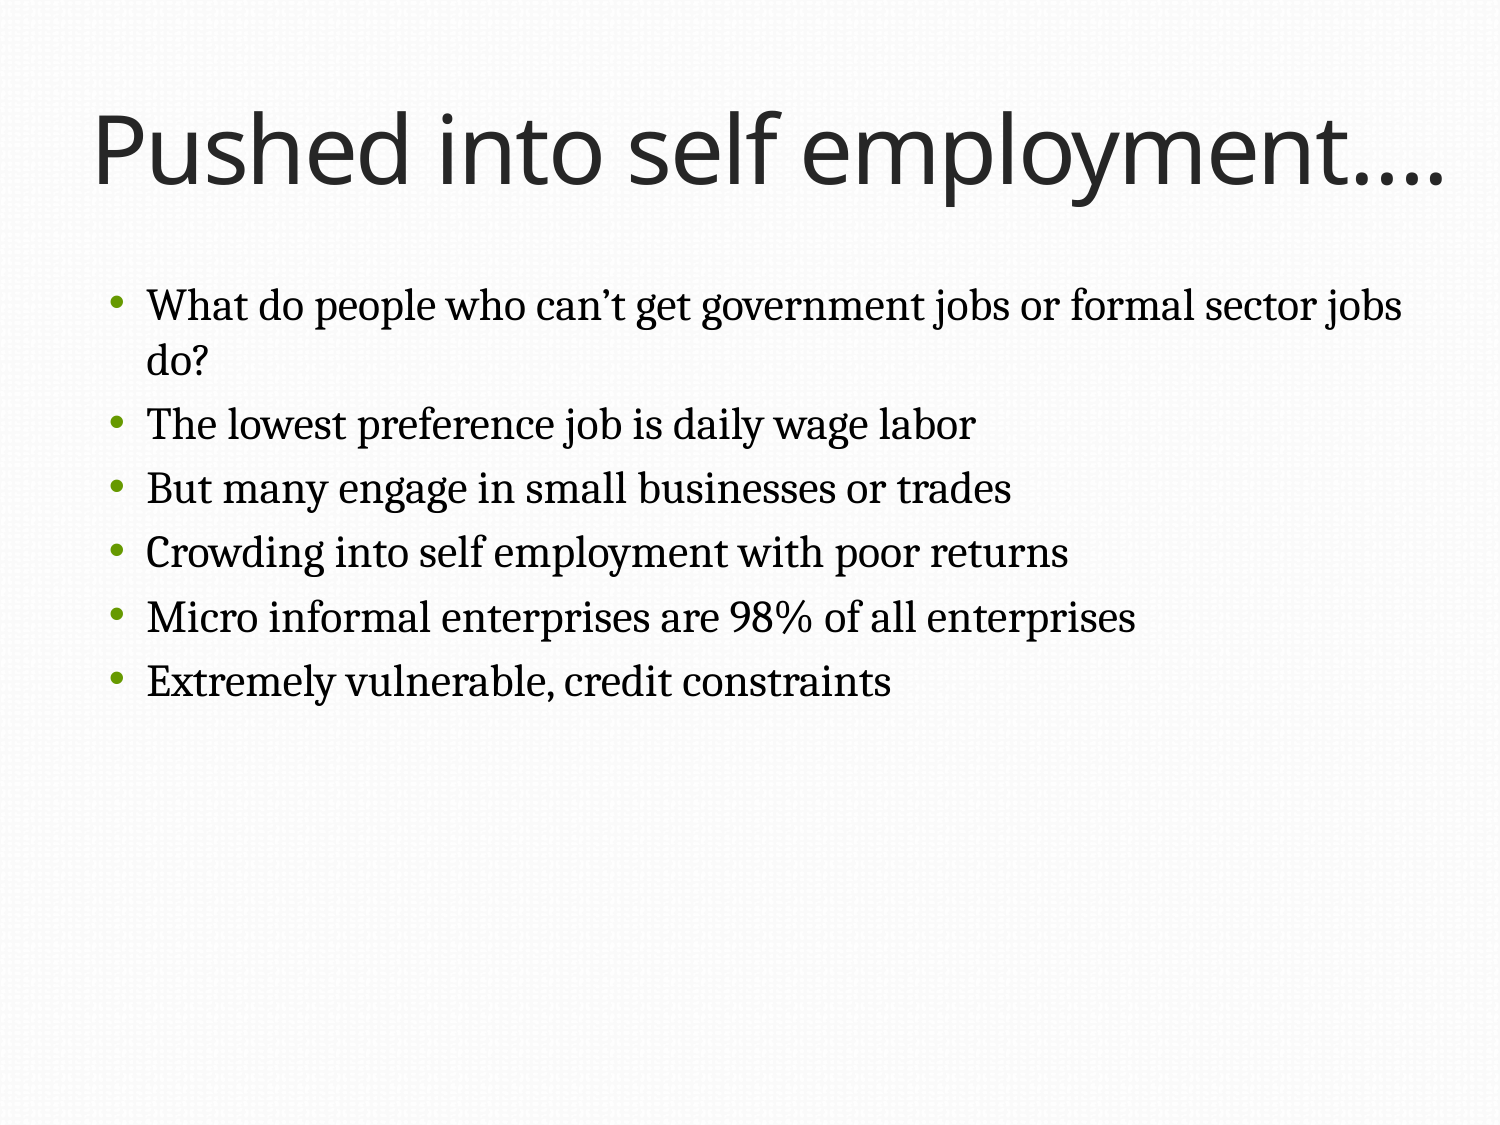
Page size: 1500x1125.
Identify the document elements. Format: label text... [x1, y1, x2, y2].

list What do people who can’t get government jobs or formal sector jobs do? The lowest preference job is daily wage labor But many engage in small businesses or trades Crowding into self employment with poor returns Micro informal enterprises are 98% of all enterprises Extremely vulnerable, credit constraints [75, 267, 1471, 1083]
title Pushed into self employment…. [75, 45, 1471, 247]
